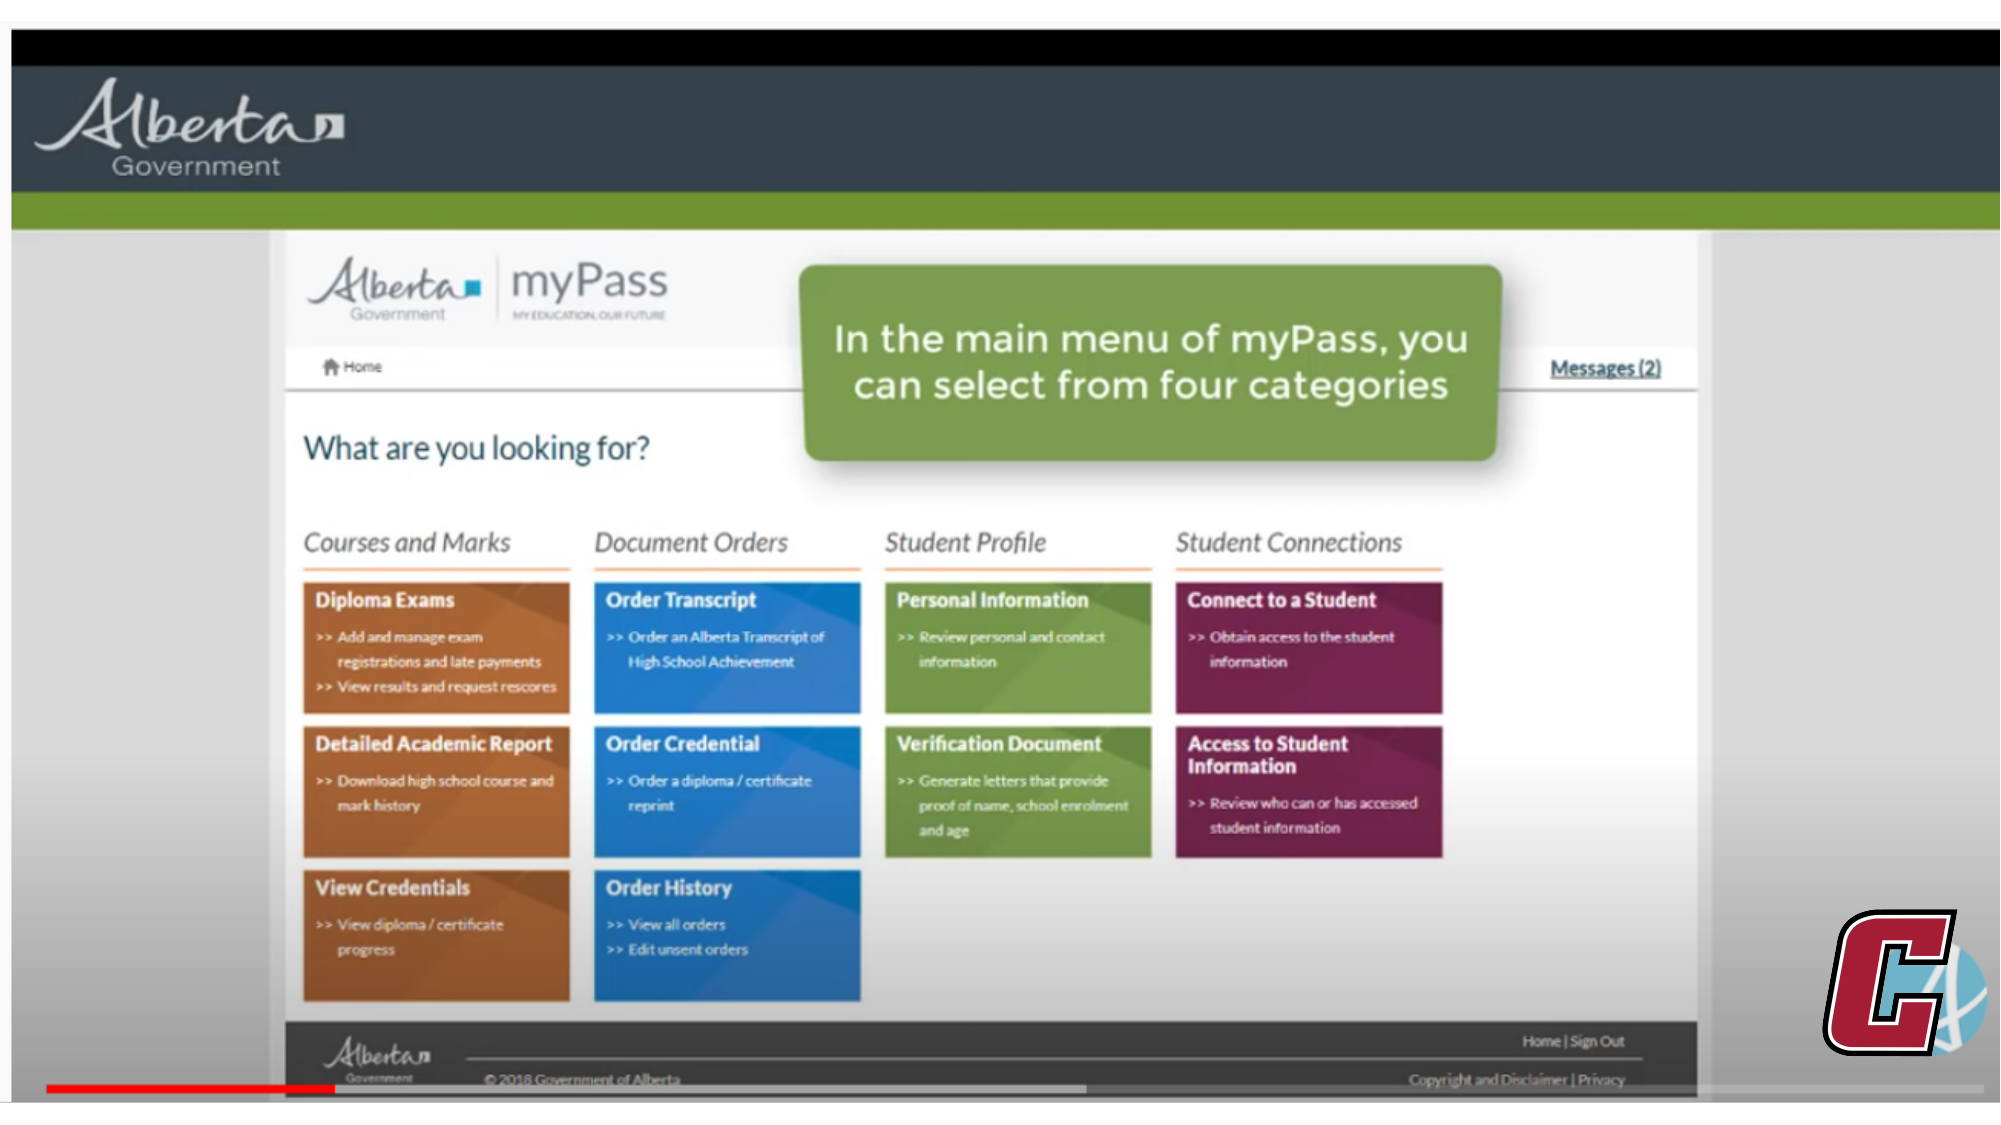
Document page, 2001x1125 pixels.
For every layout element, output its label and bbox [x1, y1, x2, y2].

picture [1788, 904, 2000, 1069]
list [0, 21, 2000, 1105]
